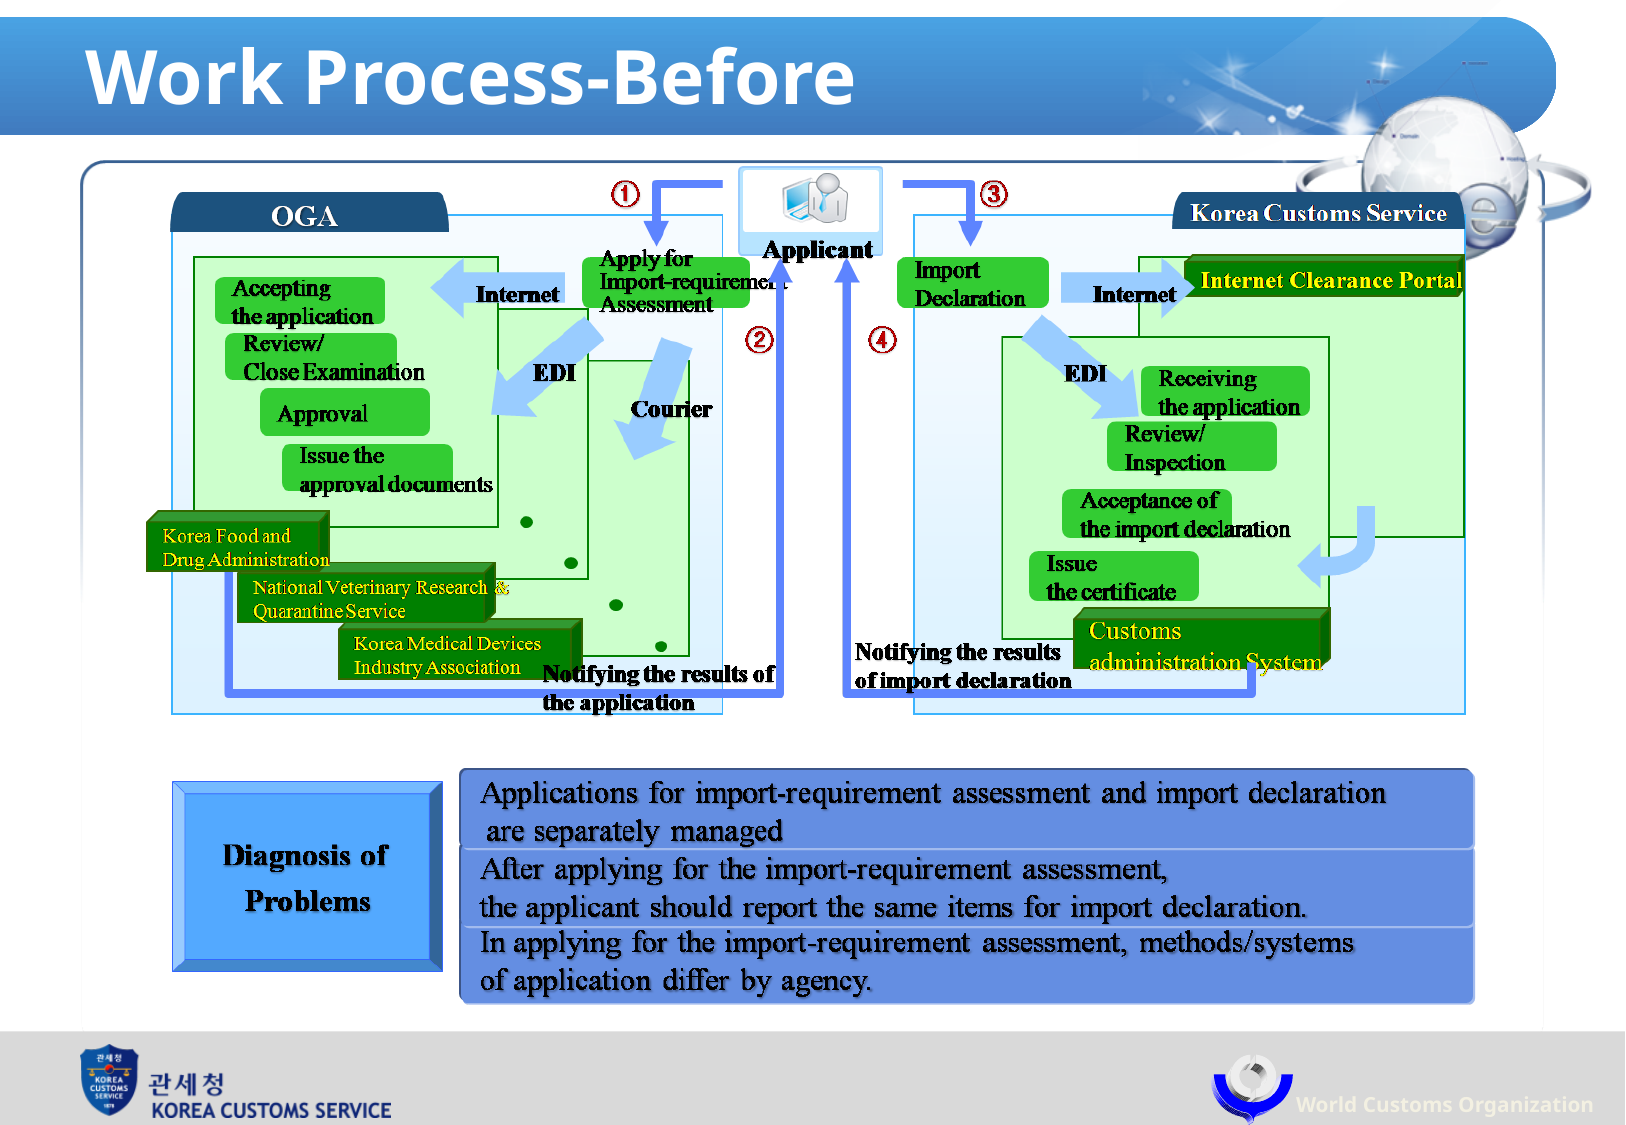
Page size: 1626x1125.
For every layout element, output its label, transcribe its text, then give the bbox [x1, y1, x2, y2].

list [145, 160, 1480, 1006]
title Work Process-Before [70, 16, 1534, 133]
picture [80, 35, 1625, 1031]
picture [80, 1044, 391, 1118]
